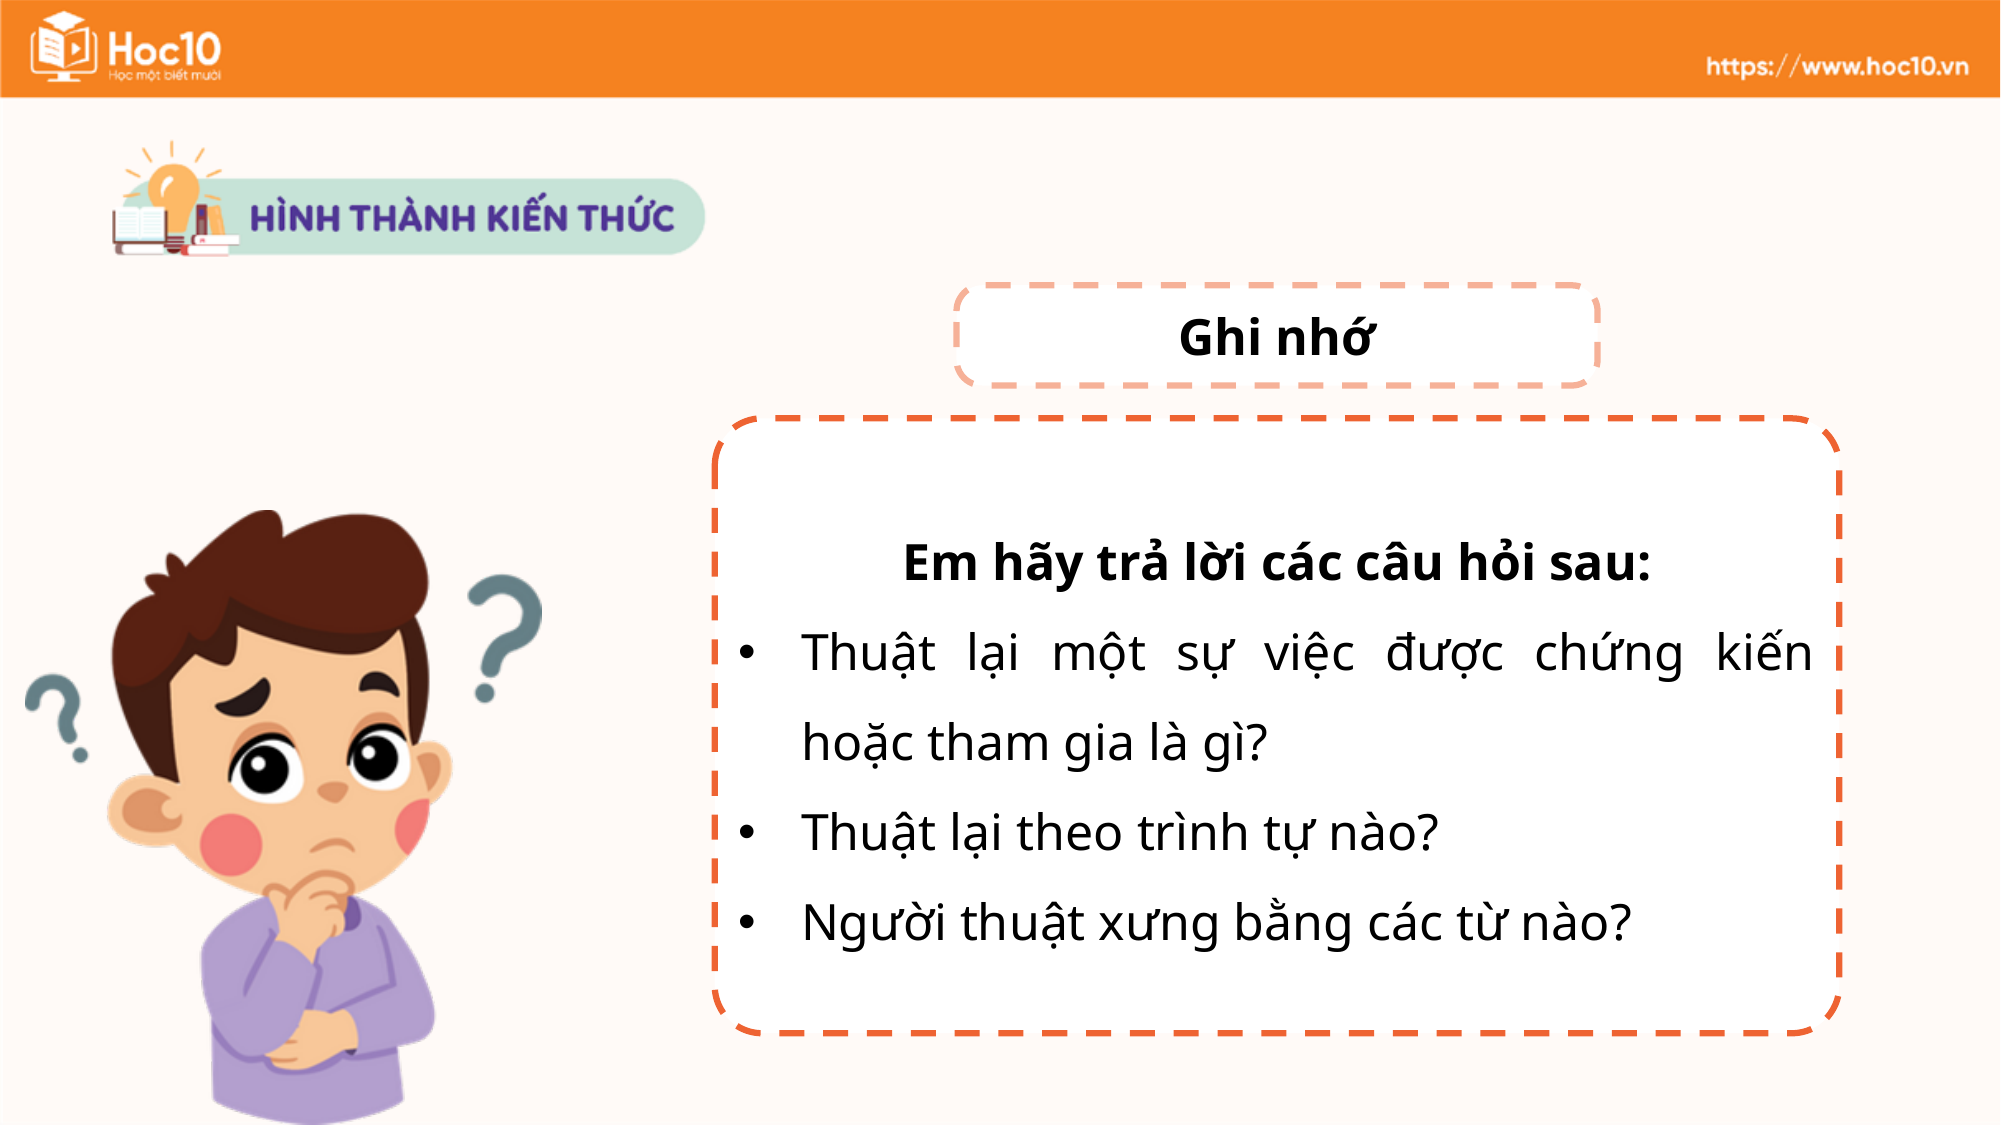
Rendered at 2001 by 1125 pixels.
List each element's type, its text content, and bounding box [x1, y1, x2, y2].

picture [0, 0, 2001, 1125]
text_box Ghi nhớ [956, 285, 1598, 386]
text_box Em hãy trả lời các câu hỏi sau: Thuật lại một sự việc được chứng kiến hoặc tham gia là gì? Thuật lại theo trình tự nào? Người thuật xưng bằng các từ nào? [714, 418, 1840, 1034]
